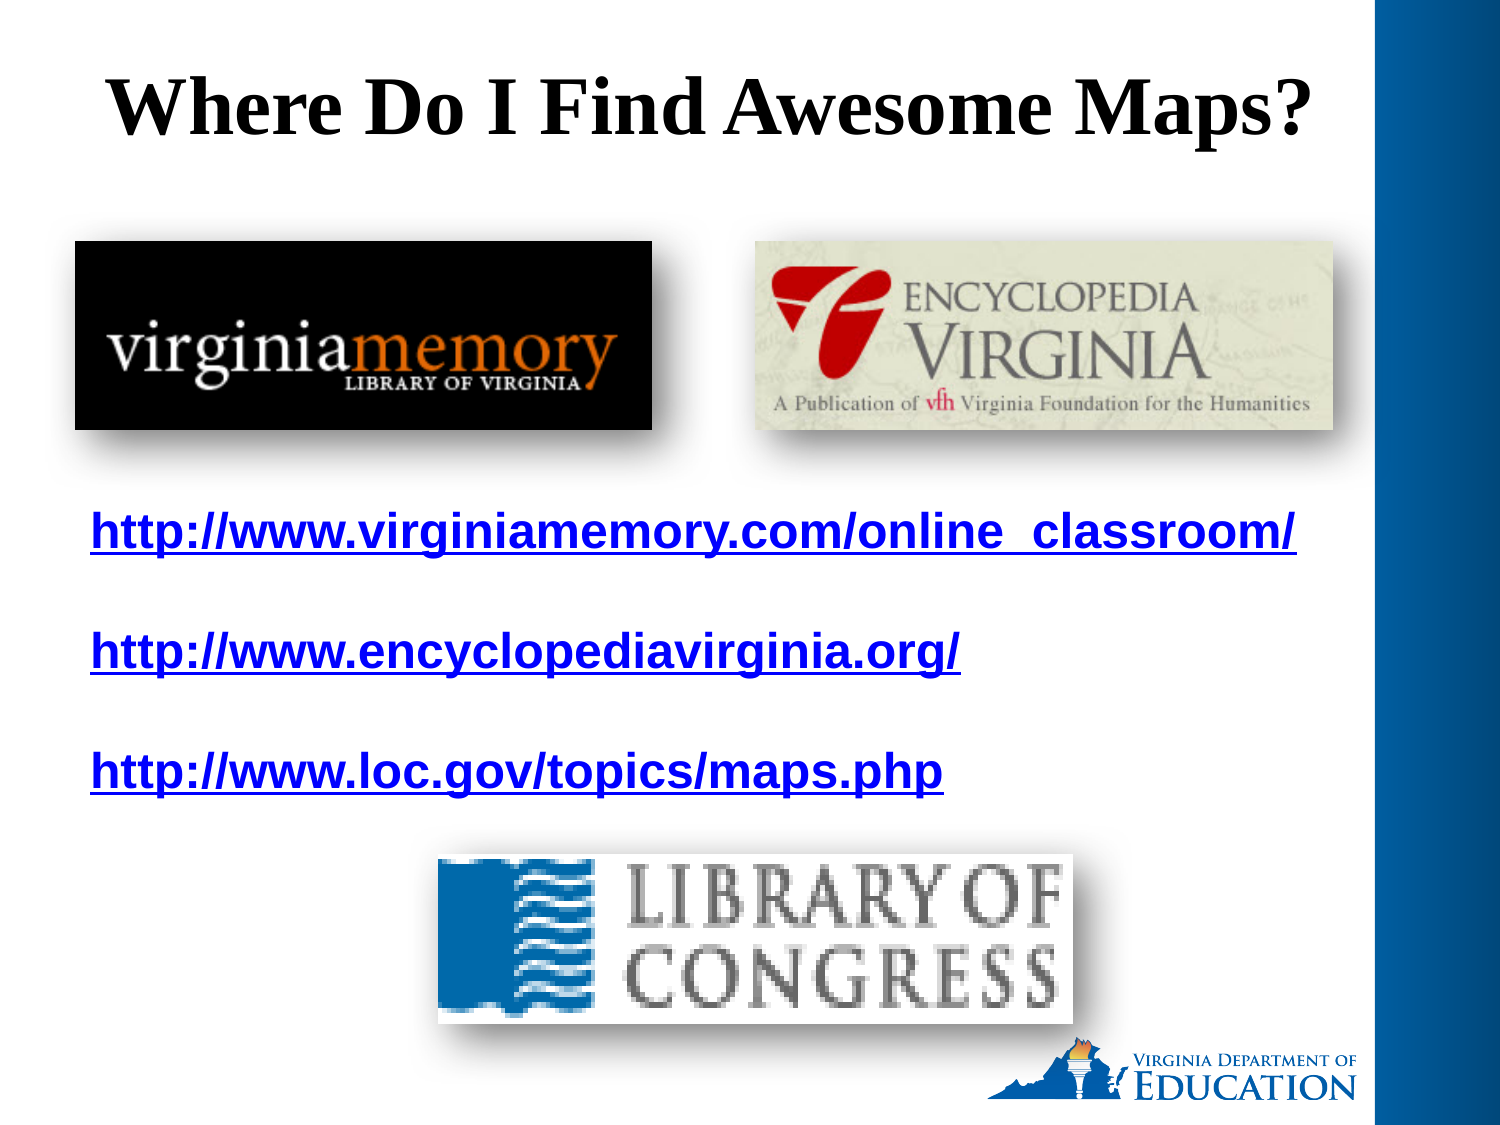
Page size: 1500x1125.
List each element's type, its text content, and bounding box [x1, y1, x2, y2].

picture [438, 854, 1074, 1024]
list http://www.virginiamemory.com/online_classroom/ http://www.encyclopediavirginia.org/ http://www.loc.gov/topics/maps.php [75, 483, 1425, 1078]
picture [755, 241, 1333, 430]
picture [987, 1078, 1357, 1100]
picture [74, 241, 652, 430]
title Where Do I Find Awesome Maps? [24, 0, 1375, 166]
